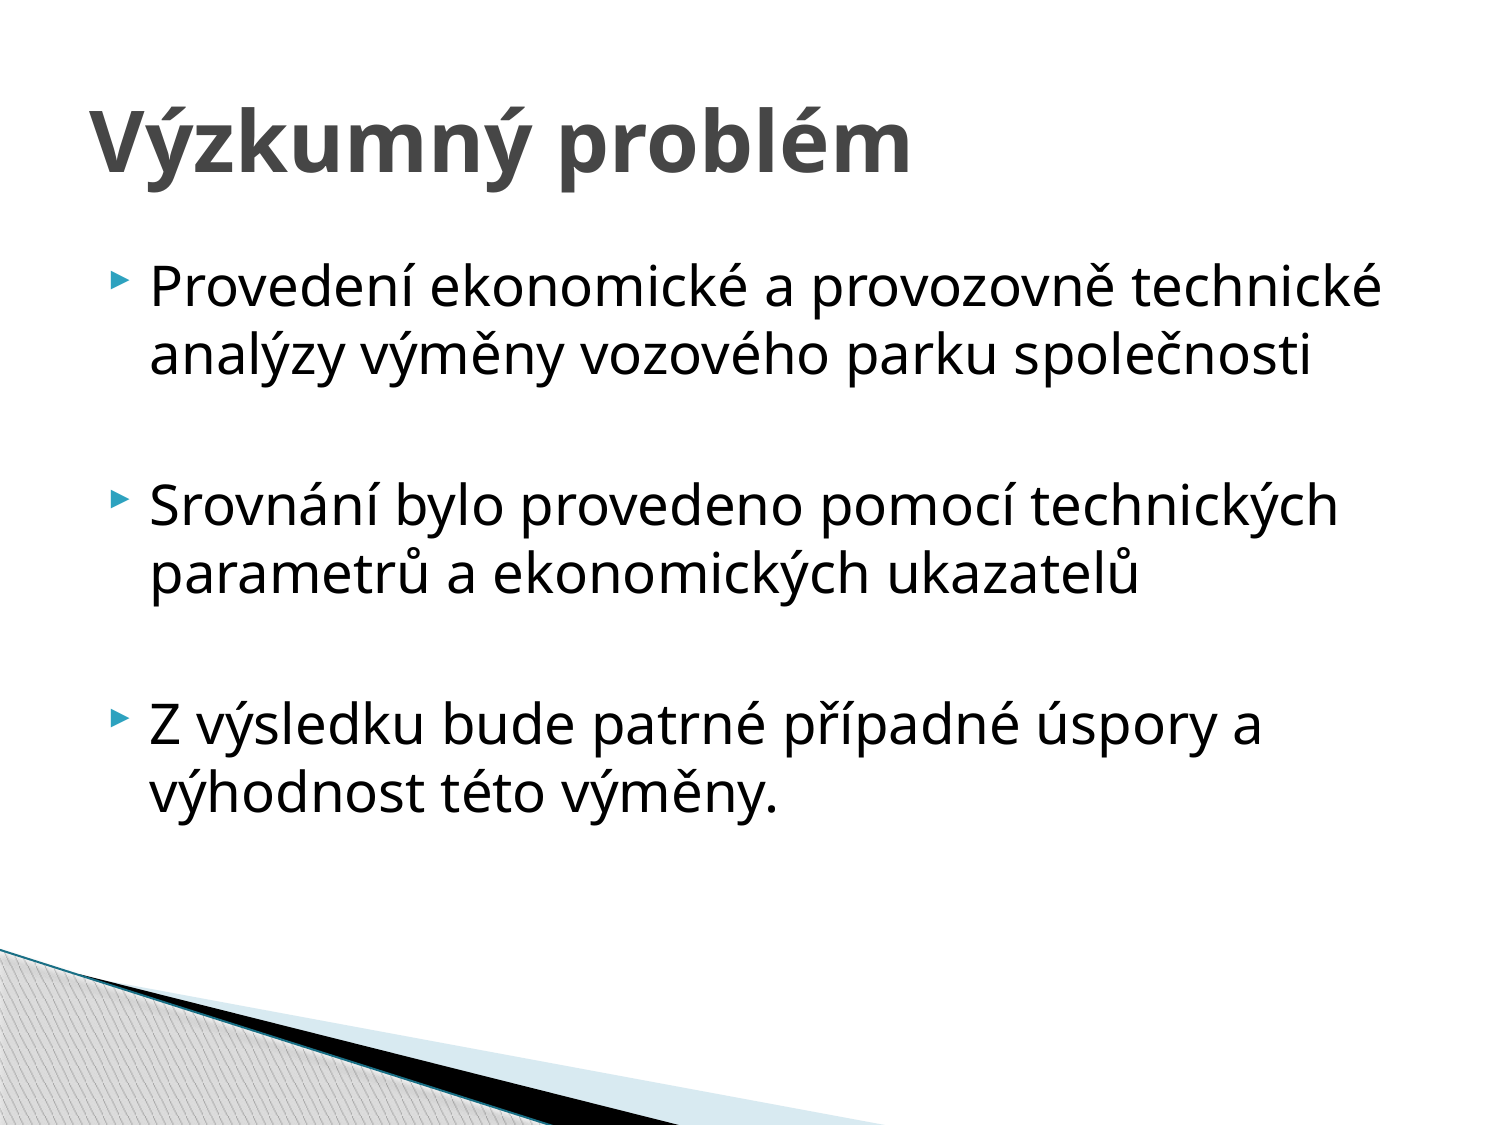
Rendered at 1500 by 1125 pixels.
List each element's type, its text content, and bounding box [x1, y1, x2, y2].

list Provedení ekonomické a provozovně technické analýzy výměny vozového parku společnosti Srovnání bylo provedeno pomocí technických parametrů a ekonomických ukazatelů Z výsledku bude patrné případné úspory a výhodnost této výměny. [75, 243, 1425, 986]
title Výzkumný problém [75, 45, 1425, 233]
